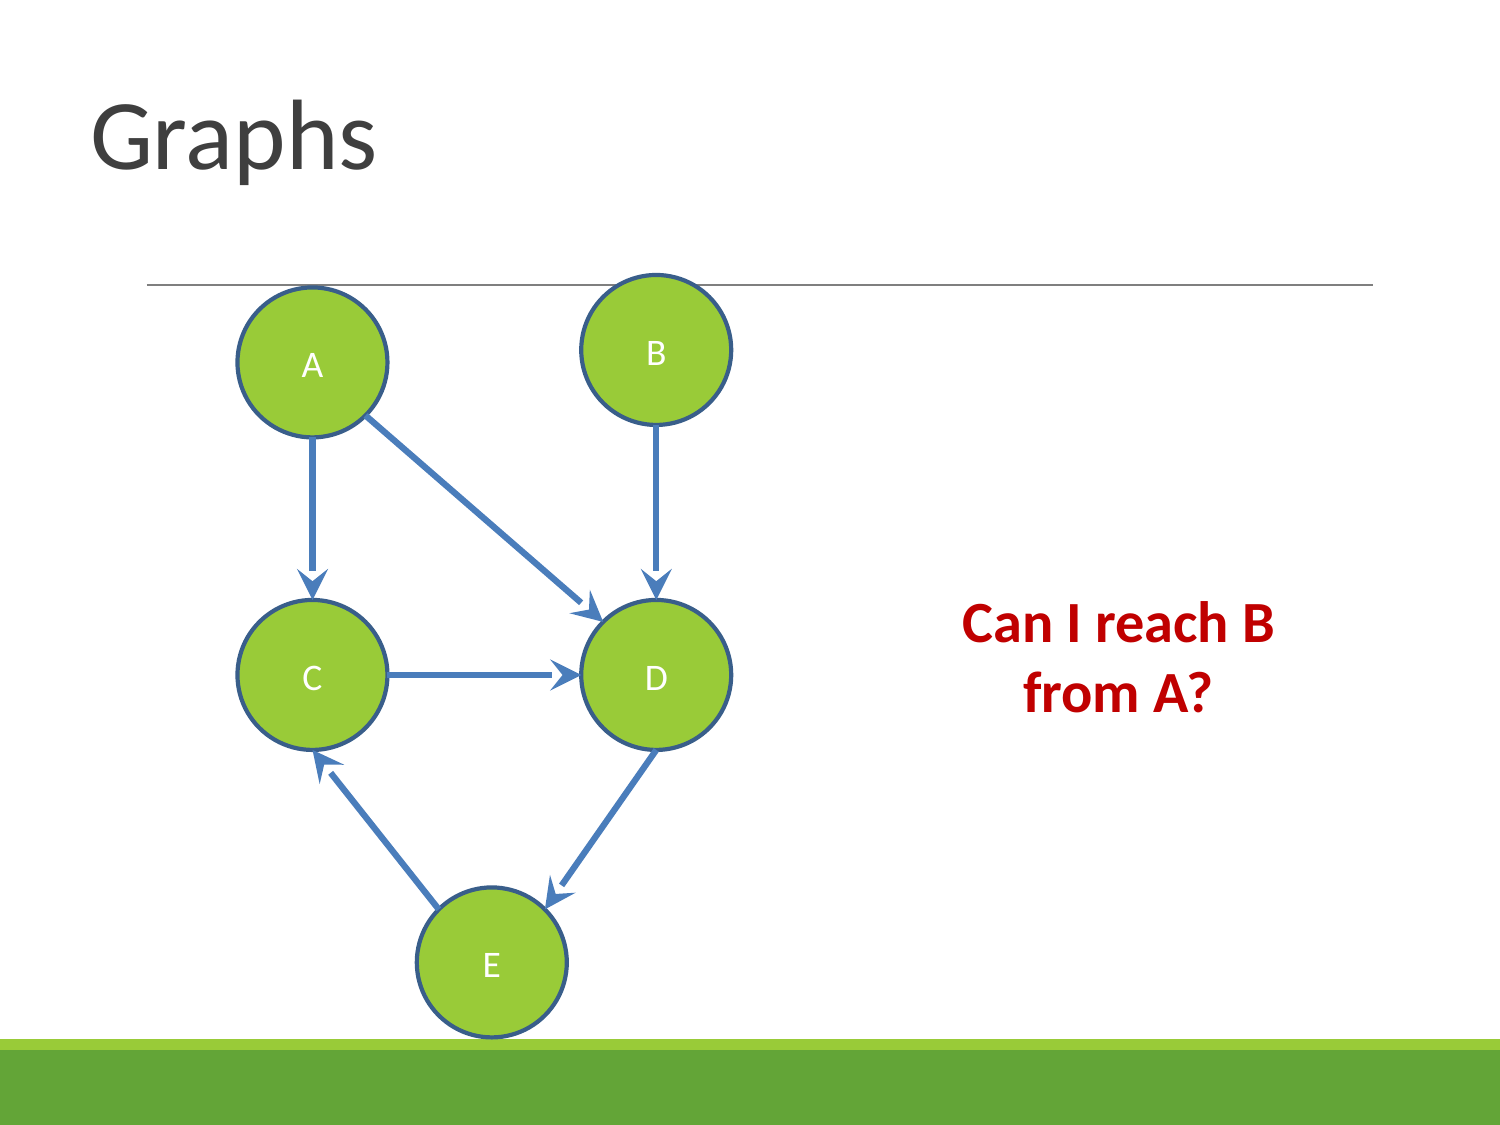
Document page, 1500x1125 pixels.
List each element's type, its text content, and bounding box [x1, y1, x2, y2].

text_box Can I reach B from A? [899, 577, 1338, 734]
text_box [365, 415, 604, 623]
text_box E [416, 887, 567, 1038]
text_box A [237, 287, 388, 438]
text_box D [581, 600, 732, 750]
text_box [544, 749, 657, 910]
text_box C [237, 600, 388, 750]
title Graphs [75, 45, 1425, 233]
text_box B [581, 274, 732, 425]
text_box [312, 749, 440, 910]
